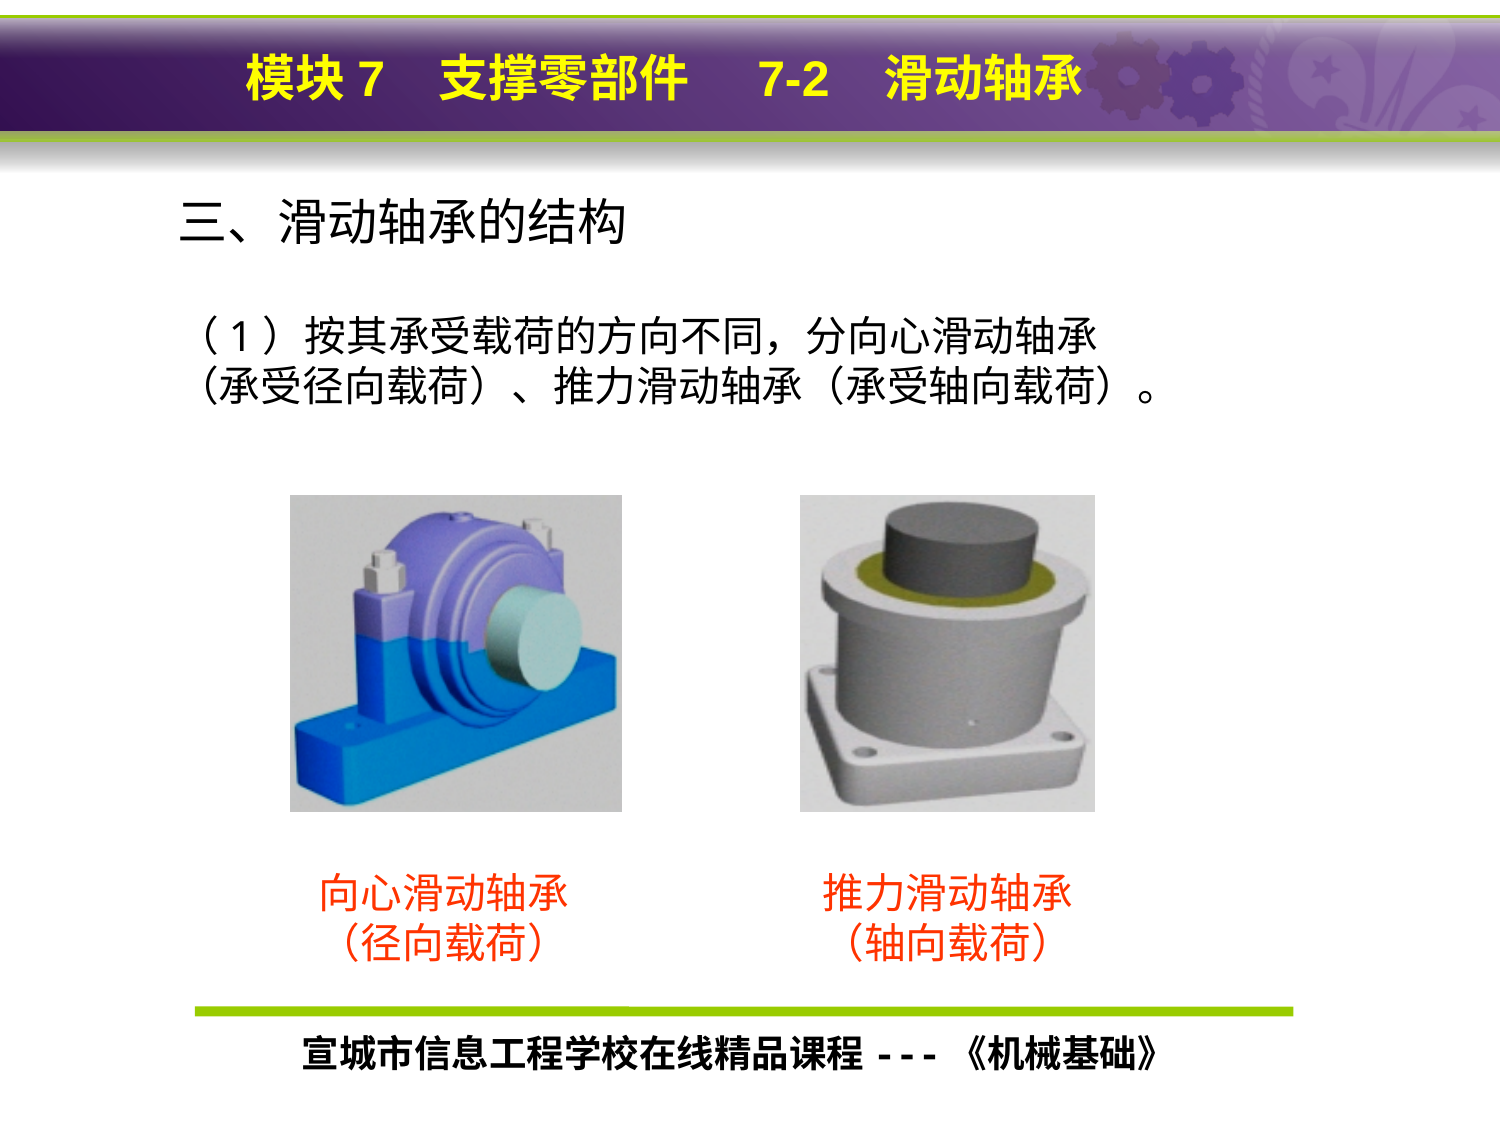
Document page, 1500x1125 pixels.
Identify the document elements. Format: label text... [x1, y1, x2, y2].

text_box 推力滑动轴承 （轴向载荷） [807, 859, 1088, 975]
text_box 三、滑动轴承的结构 （1）按其承受载荷的方向不同，分向心滑动轴承（承受径向载荷）、推力滑动轴承（承受轴向载荷）。 [162, 182, 1167, 418]
text_box 宣城市信息工程学校在线精品课程---《机械基础》 [242, 1023, 1235, 1083]
text_box 向心滑动轴承 （径向载荷） [303, 859, 585, 975]
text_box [0, 18, 1500, 173]
picture [800, 495, 1095, 812]
picture [289, 495, 622, 812]
